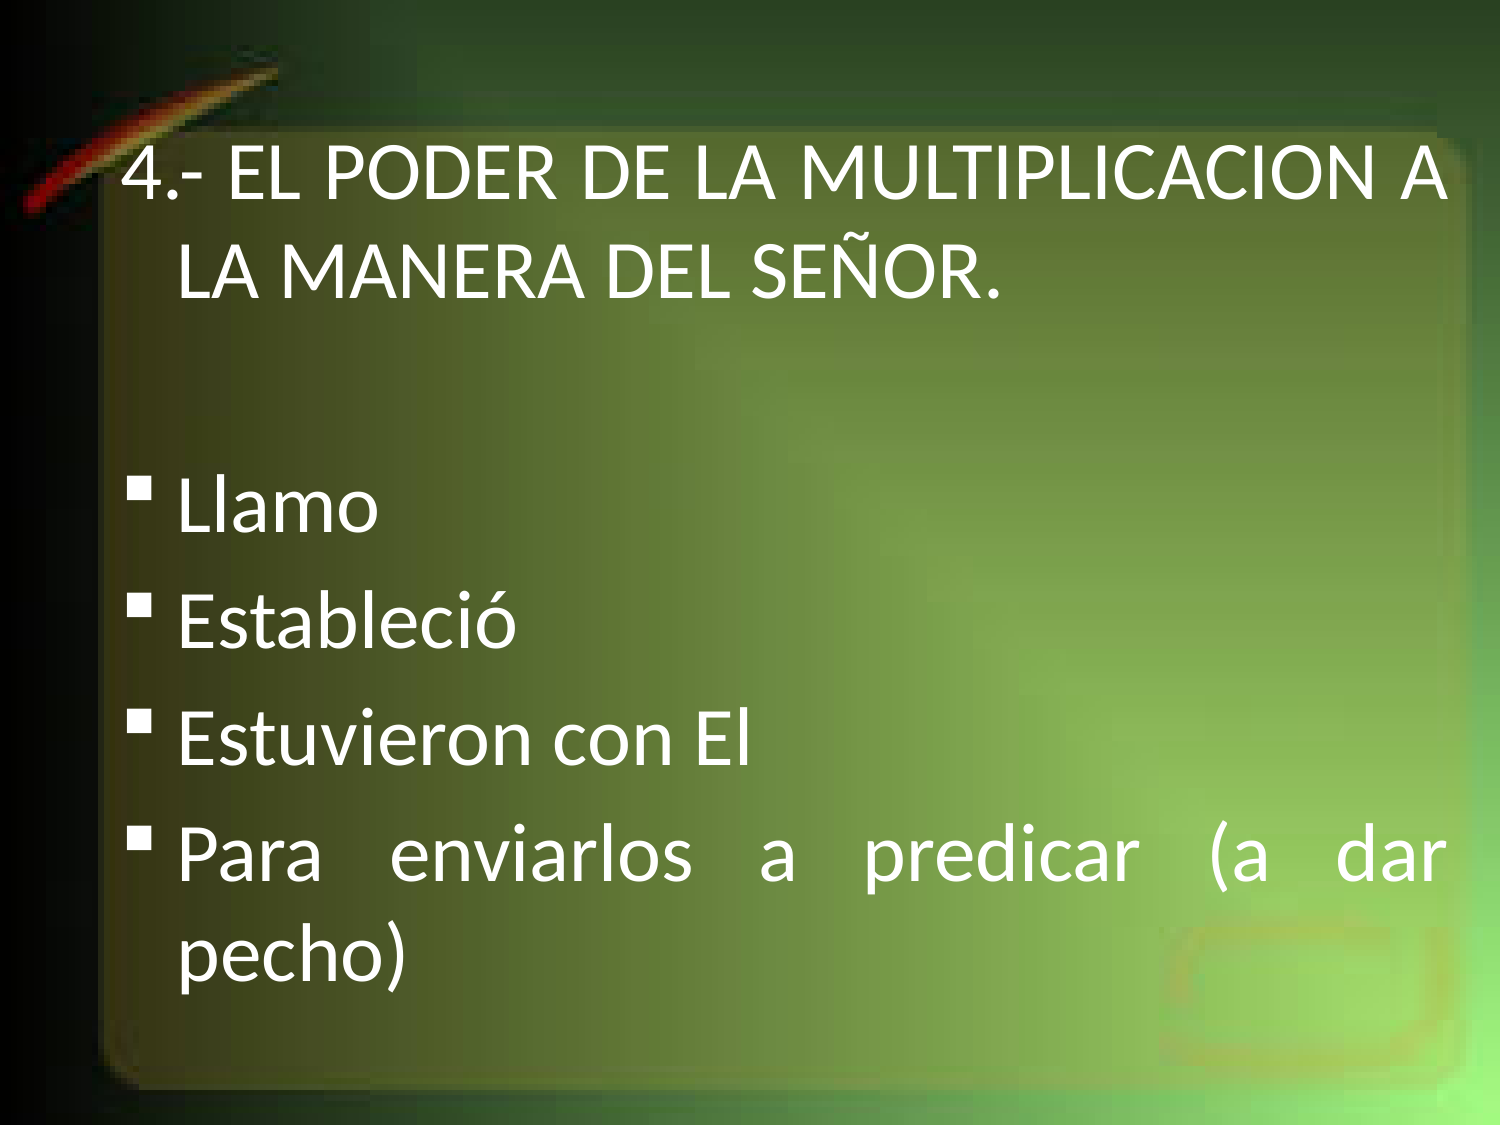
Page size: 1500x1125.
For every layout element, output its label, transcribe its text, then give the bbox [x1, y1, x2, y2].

picture [0, 0, 1500, 1125]
list 4.- EL PODER DE LA MULTIPLICACION A LA MANERA DEL SEÑOR. Llamo Estableció Estuvieron con El Para enviarlos a predicar (a dar pecho) [105, 108, 1465, 1032]
